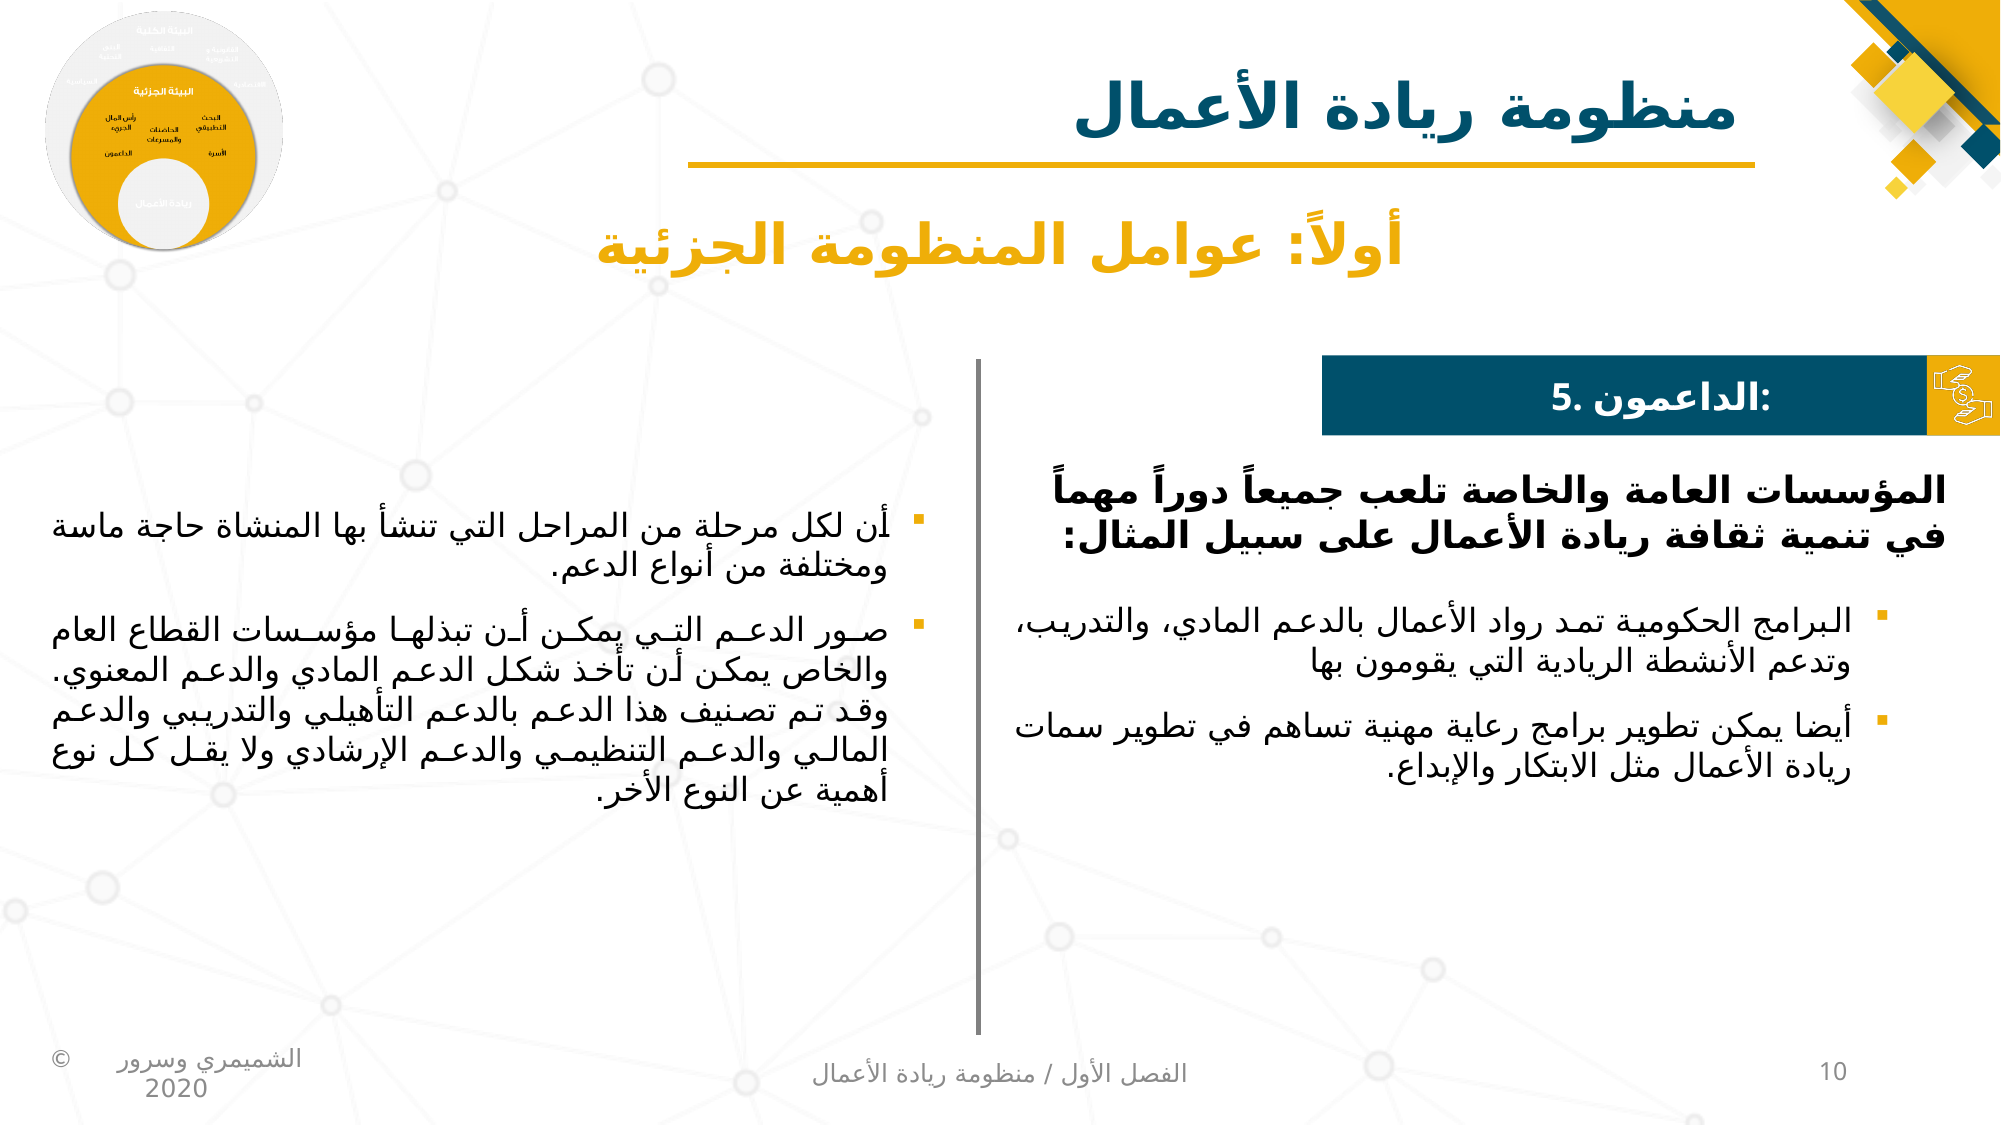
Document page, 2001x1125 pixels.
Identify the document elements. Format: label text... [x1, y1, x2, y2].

text_box أن لكل مرحلة من المراحل التي تنشأ بها المنشاة حاجة ماسة ومختلفة من أنواع الدعم. صور الدعم التي يمكن أن تبذلها مؤسسات القطاع العام والخاص يمكن أن تأخذ شكل الدعم المادي والدعم المعنوي. وقد تم تصنيف هذا الدعم بالدعم التأهيلي والتدريبي والدعم المالي والدعم التنظيمي والدعم الإرشادي ولا يقل كل نوع أهمية عن النوع الأخر. [36, 496, 942, 997]
picture [45, 11, 283, 254]
text_box البرامج الحكومية تمد رواد الأعمال بالدعم المادي، والتدريب، وتدعم الأنشطة الريادية التي يقومون بها أيضا يمكن تطوير برامج رعاية مهنية تساهم في تطوير سمات ريادة الأعمال مثل الابتكار والإبداع. [999, 592, 1905, 1093]
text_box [1322, 355, 2000, 436]
title منظومة ريادة الأعمال [283, 11, 1755, 150]
footer الفصل الأول / منظومة ريادة الأعمال [662, 1042, 1338, 1103]
text_box أولاً: عوامل المنظومة الجزئية [580, 200, 1420, 283]
text_box المؤسسات العامة والخاصة تلعب جميعاً دوراً مهماً في تنمية ثقافة ريادة الأعمال على سبيل المثال: [998, 458, 1963, 564]
slide_number 10 [1412, 1042, 1863, 1103]
